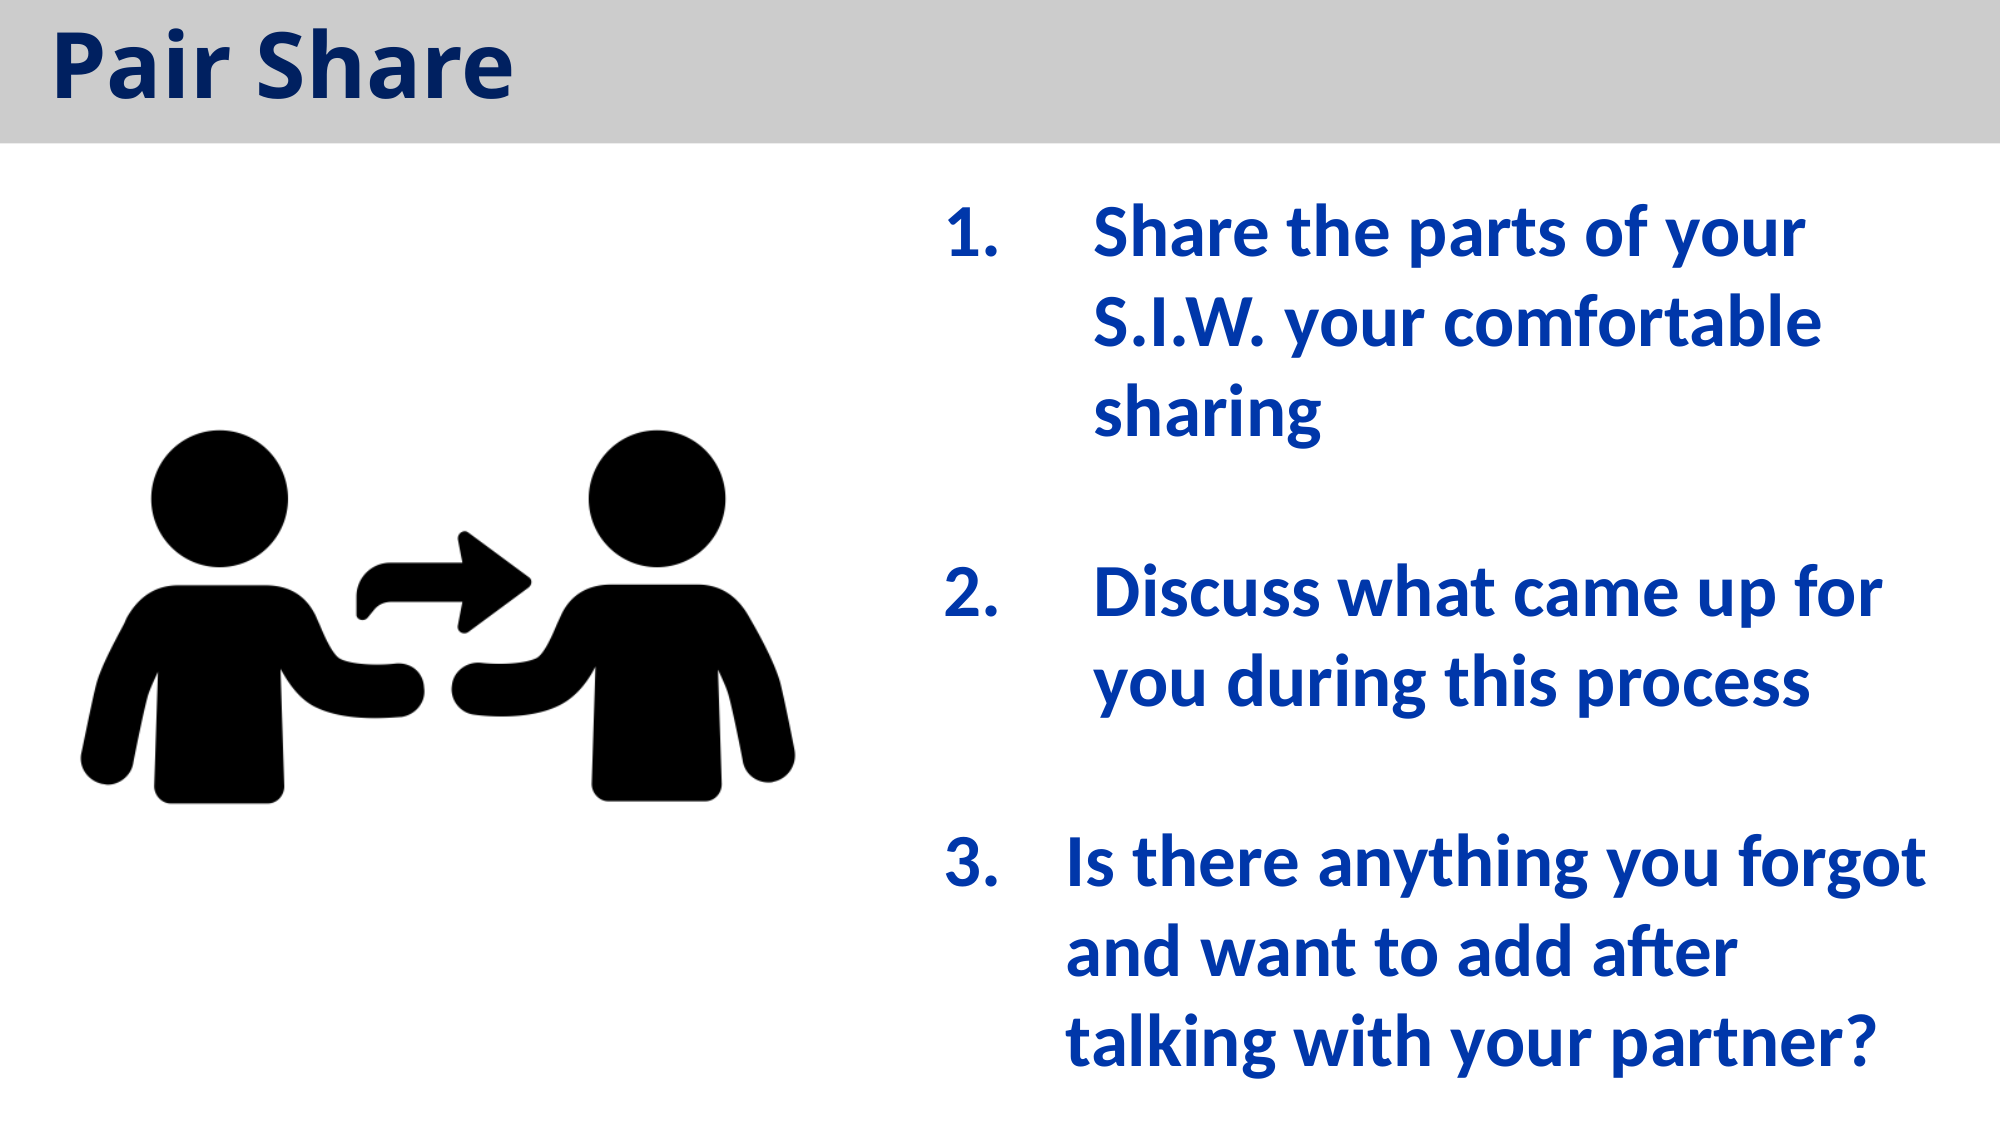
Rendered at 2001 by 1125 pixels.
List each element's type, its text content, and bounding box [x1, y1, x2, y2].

text_box Share the parts of your S.I.W. your comfortable sharing Discuss what came up for you during this process Is there anything you forgot and want to add after talking with your partner? [929, 174, 1968, 1089]
text_box Pair Share [41, 21, 1817, 117]
text_box [0, 0, 2000, 144]
picture [0, 292, 877, 972]
